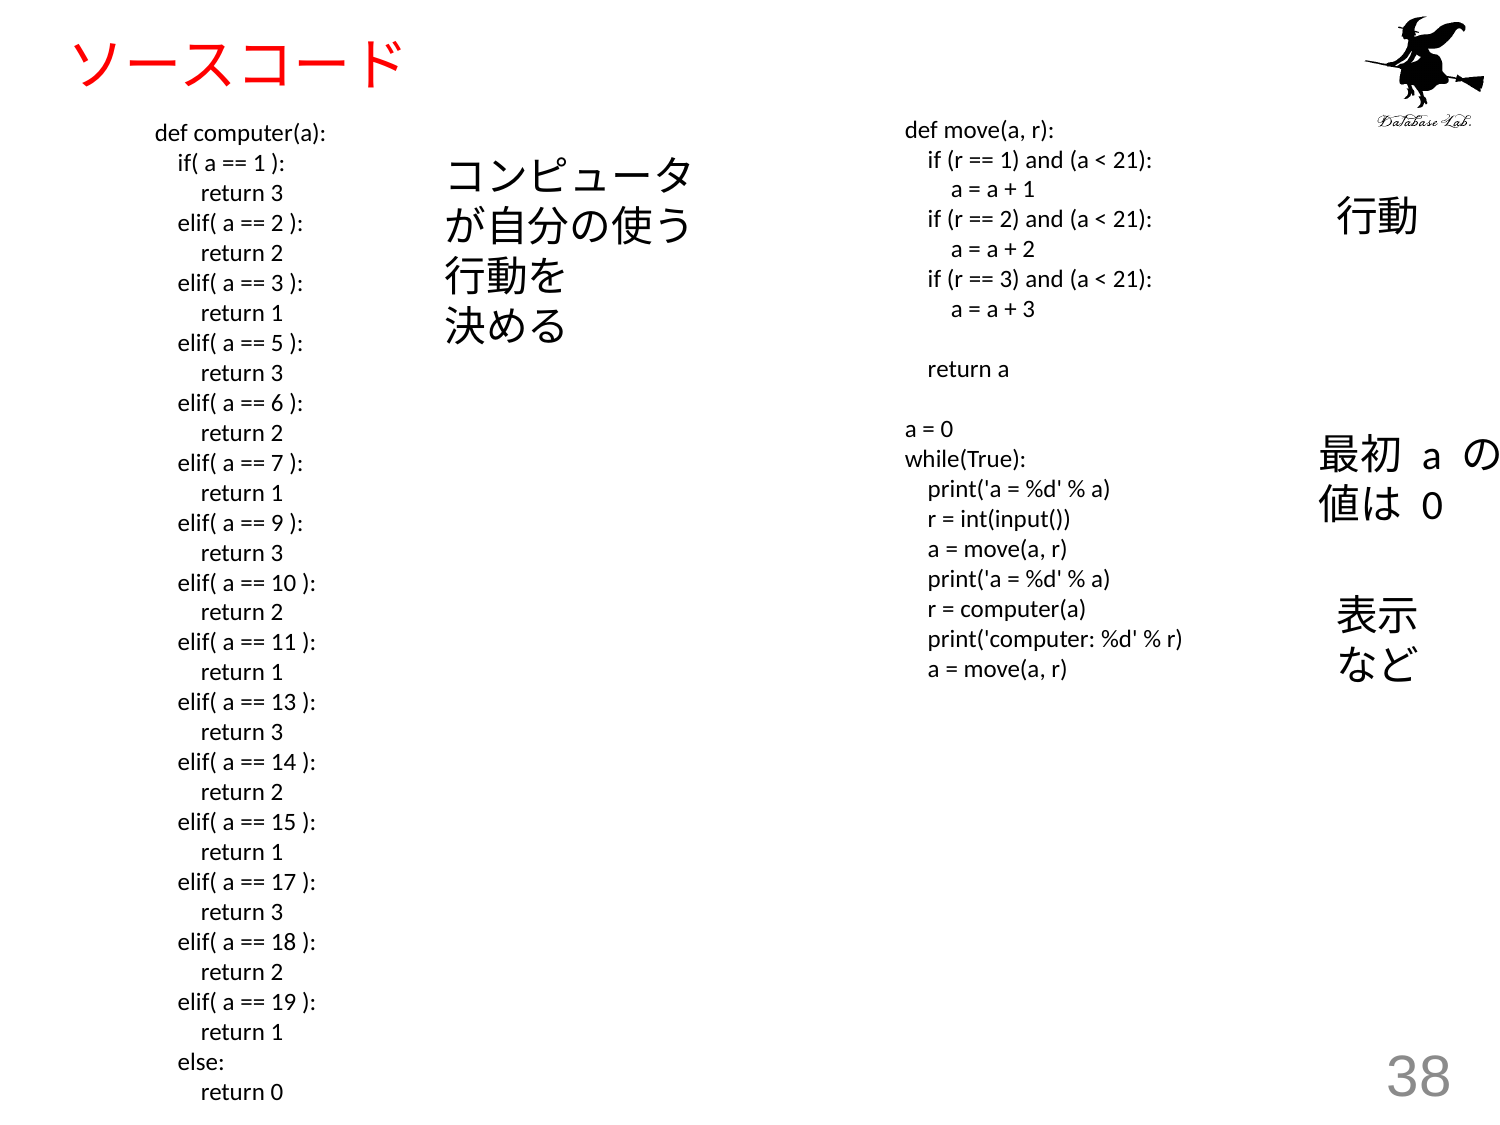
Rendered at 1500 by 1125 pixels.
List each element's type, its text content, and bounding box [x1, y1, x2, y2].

picture [1362, 14, 1486, 105]
text_box def move(a, r): if (r == 1) and (a < 21): a = a + 1 if (r == 2) and (a < 21): a = a + 2 if (r == 3) and (a < 21): a = a + 3 return a a = 0 while(True): print('a = %d' % a) r = int(input()) a = move(a, r) print('a = %d' % a) r = computer(a) print('computer: %d' % r) a = move(a, r) [889, 105, 1500, 780]
text_box def computer(a): if( a == 1 ): return 3 elif( a == 2 ): return 2 elif( a == 3 ): return 1 elif( a == 5 ): return 3 elif( a == 6 ): return 2 elif( a == 7 ): return 1 elif( a == 9 ): return 3 elif( a == 10 ): return 2 elif( a == 11 ): return 1 elif( a == 13 ): return 3 elif( a == 14 ): return 2 elif( a == 15 ): return 1 elif( a == 17 ): return 3 elif( a == 18 ): return 2 elif( a == 19 ): return 1 else: return 0 [139, 49, 890, 1113]
title ソースコード [52, 28, 1441, 106]
slide_number 38 [1129, 1042, 1467, 1103]
